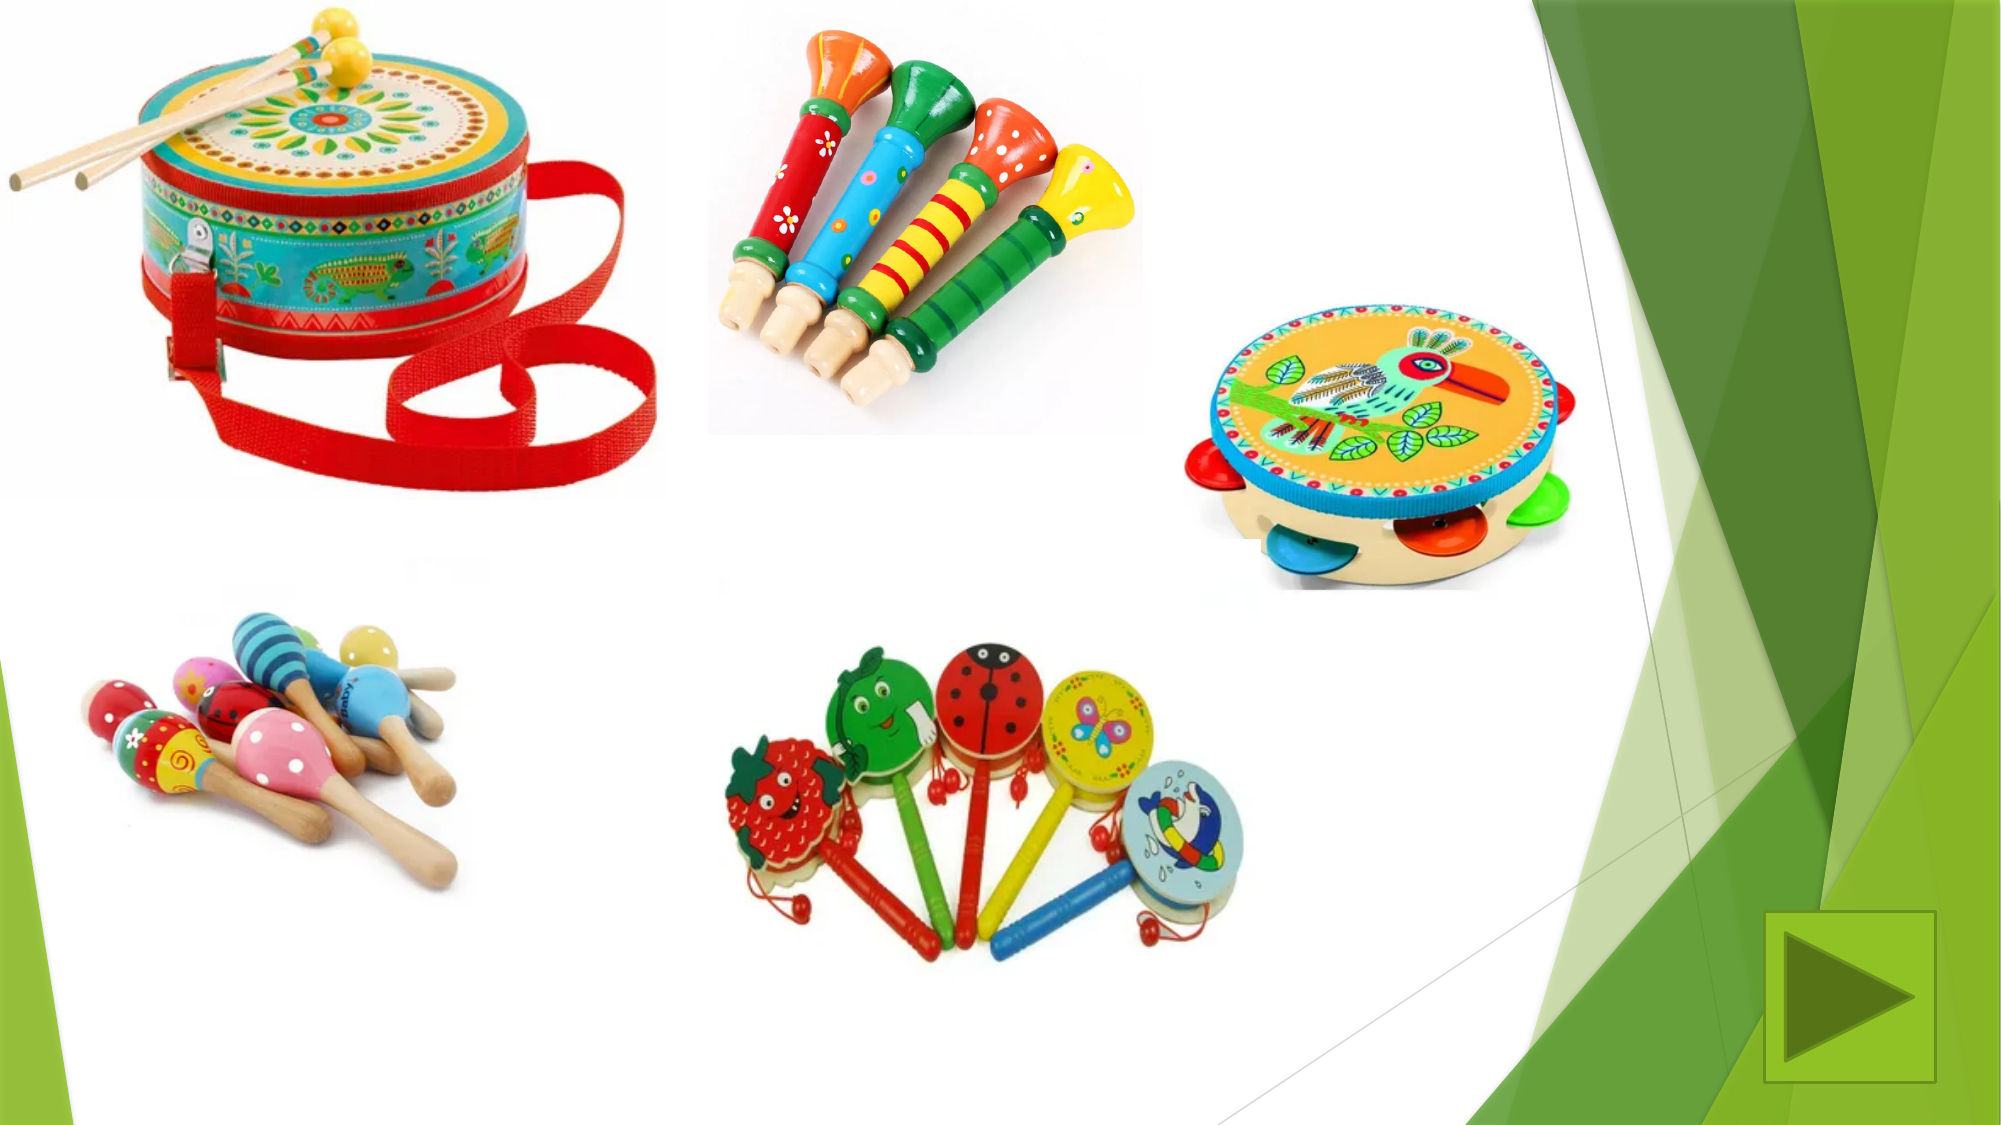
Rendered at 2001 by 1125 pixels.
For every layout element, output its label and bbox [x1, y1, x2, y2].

list [0, 0, 668, 501]
picture [75, 520, 493, 939]
picture [716, 249, 1578, 1083]
text_box [1763, 910, 1937, 1084]
picture [707, 0, 1144, 435]
